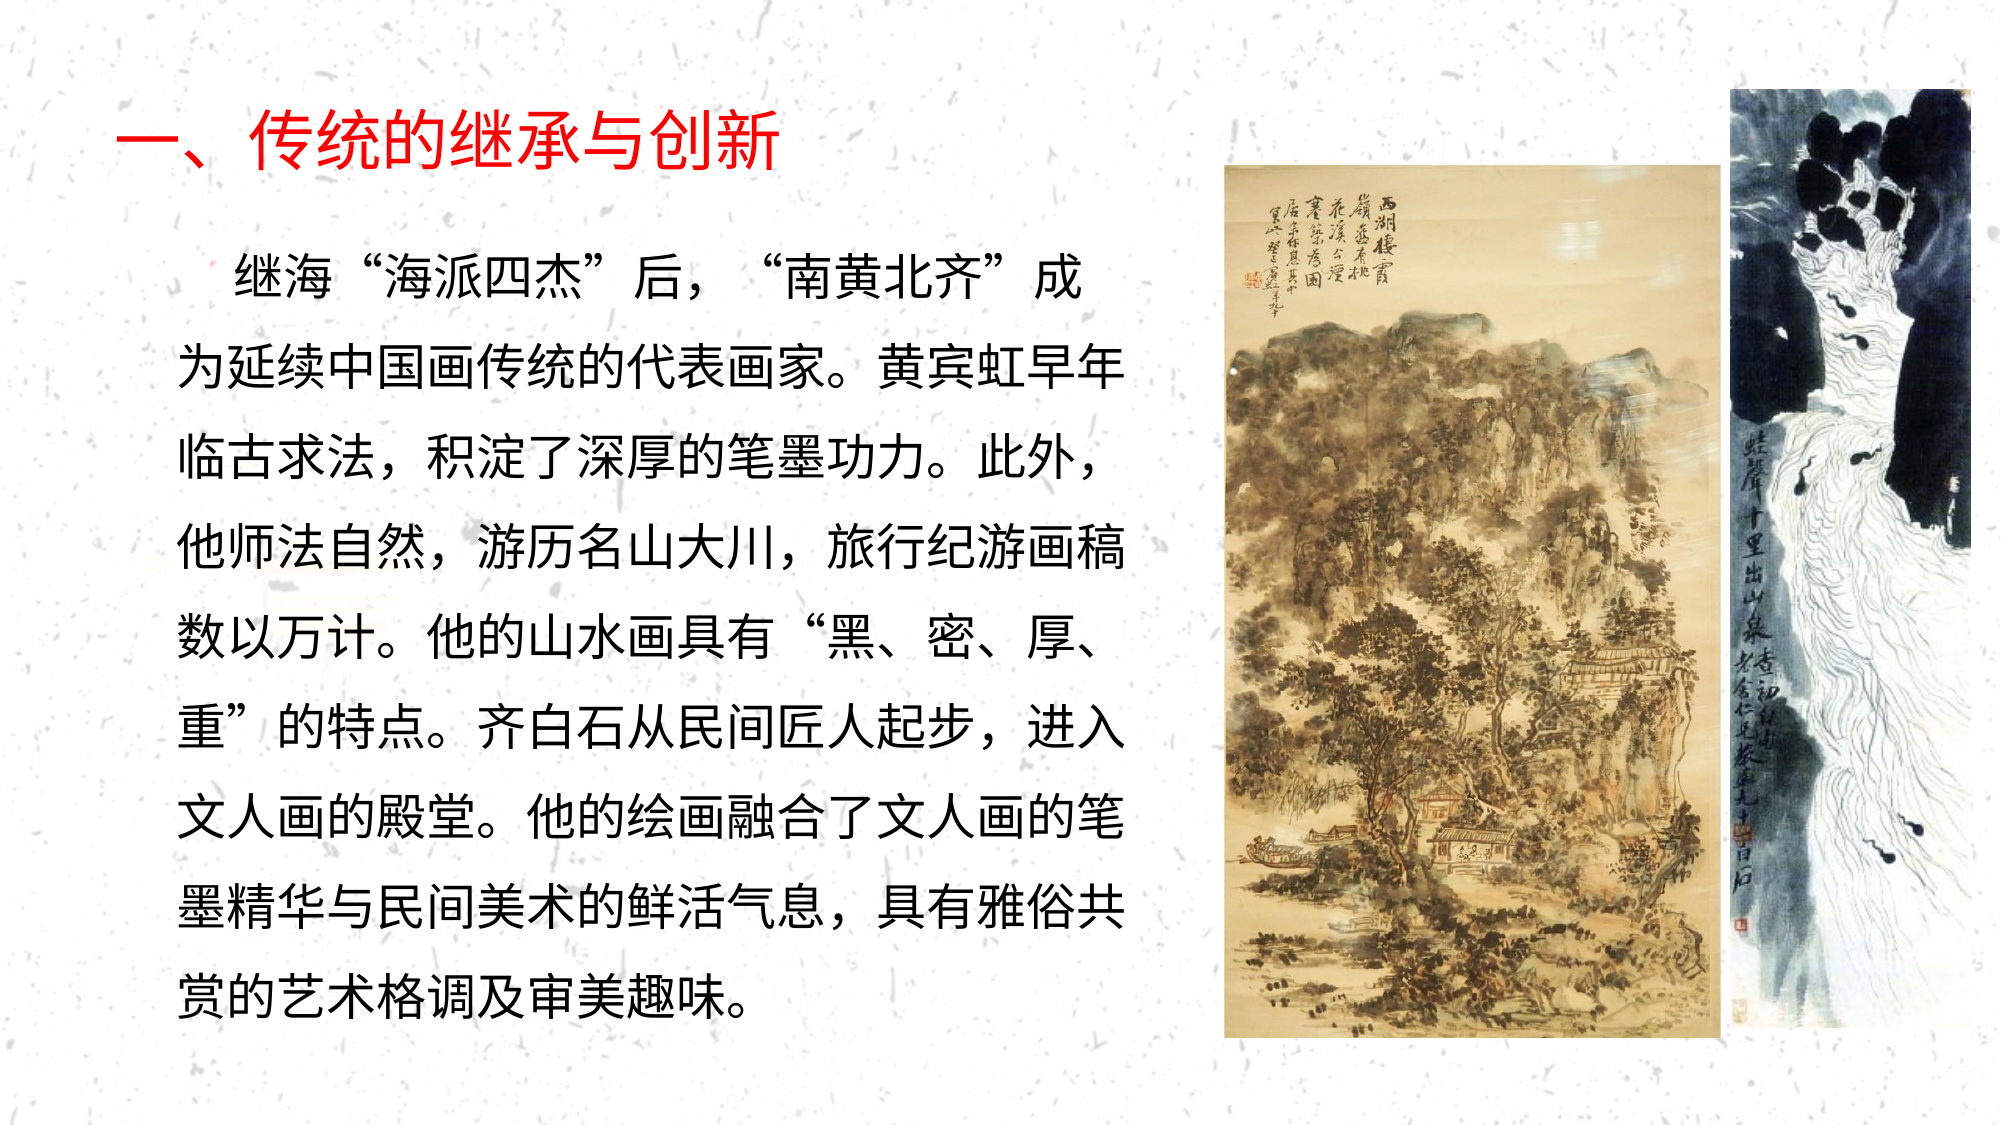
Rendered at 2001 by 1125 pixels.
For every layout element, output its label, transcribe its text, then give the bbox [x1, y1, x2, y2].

title 一、传统的继承与创新 [99, 45, 1900, 233]
picture [0, 0, 2001, 1125]
text_box 继海“海派四杰”后，“南黄北齐”成为延续中国画传统的代表画家。黄宾虹早年临古求法，积淀了深厚的笔墨功力。此外，他师法自然，游历名山大川，旅行纪游画稿数以万计。他的山水画具有“黑、密、厚、重”的特点。齐白石从民间匠人起步，进入文人画的殿堂。他的绘画融合了文人画的笔墨精华与民间美术的鲜活气息，具有雅俗共赏的艺术格调及审美趣味。 [161, 208, 1142, 1033]
